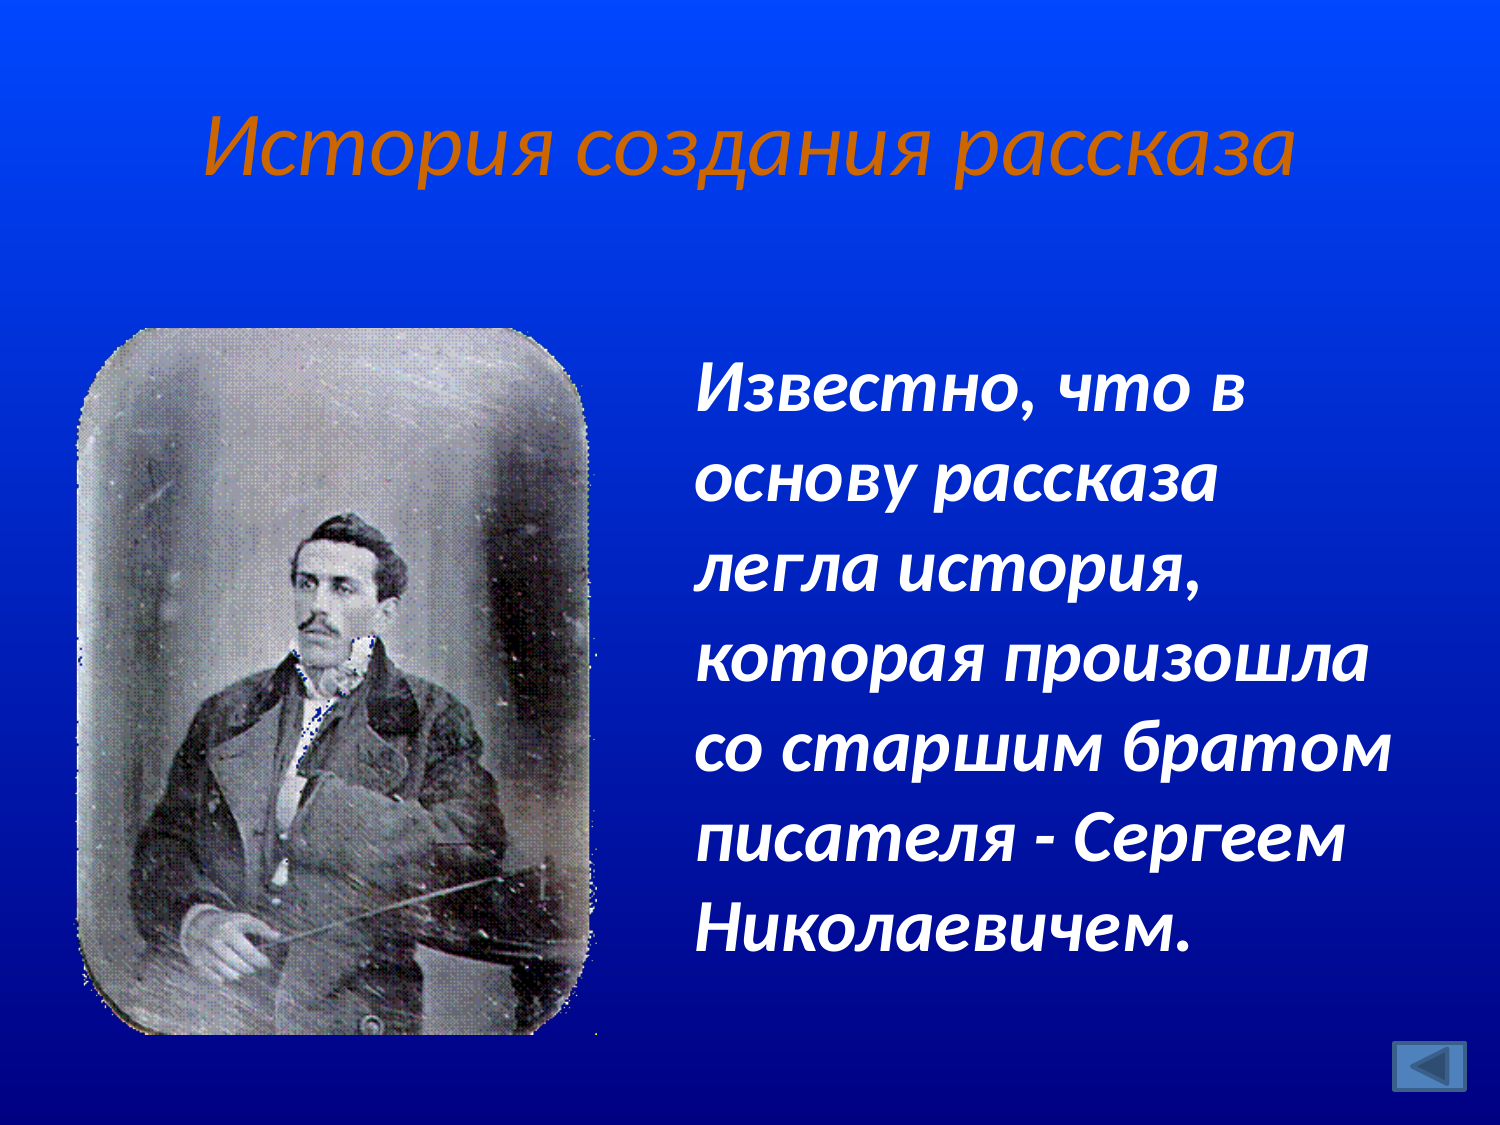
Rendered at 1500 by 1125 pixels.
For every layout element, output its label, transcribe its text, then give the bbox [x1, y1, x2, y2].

text_box Известно, что в основу рассказа легла история, которая произошла со старшим братом писателя - Сергеем Николаевичем. [679, 329, 1418, 975]
picture [70, 327, 597, 1036]
text_box [1392, 1041, 1467, 1092]
title История создания рассказа [75, 45, 1425, 233]
